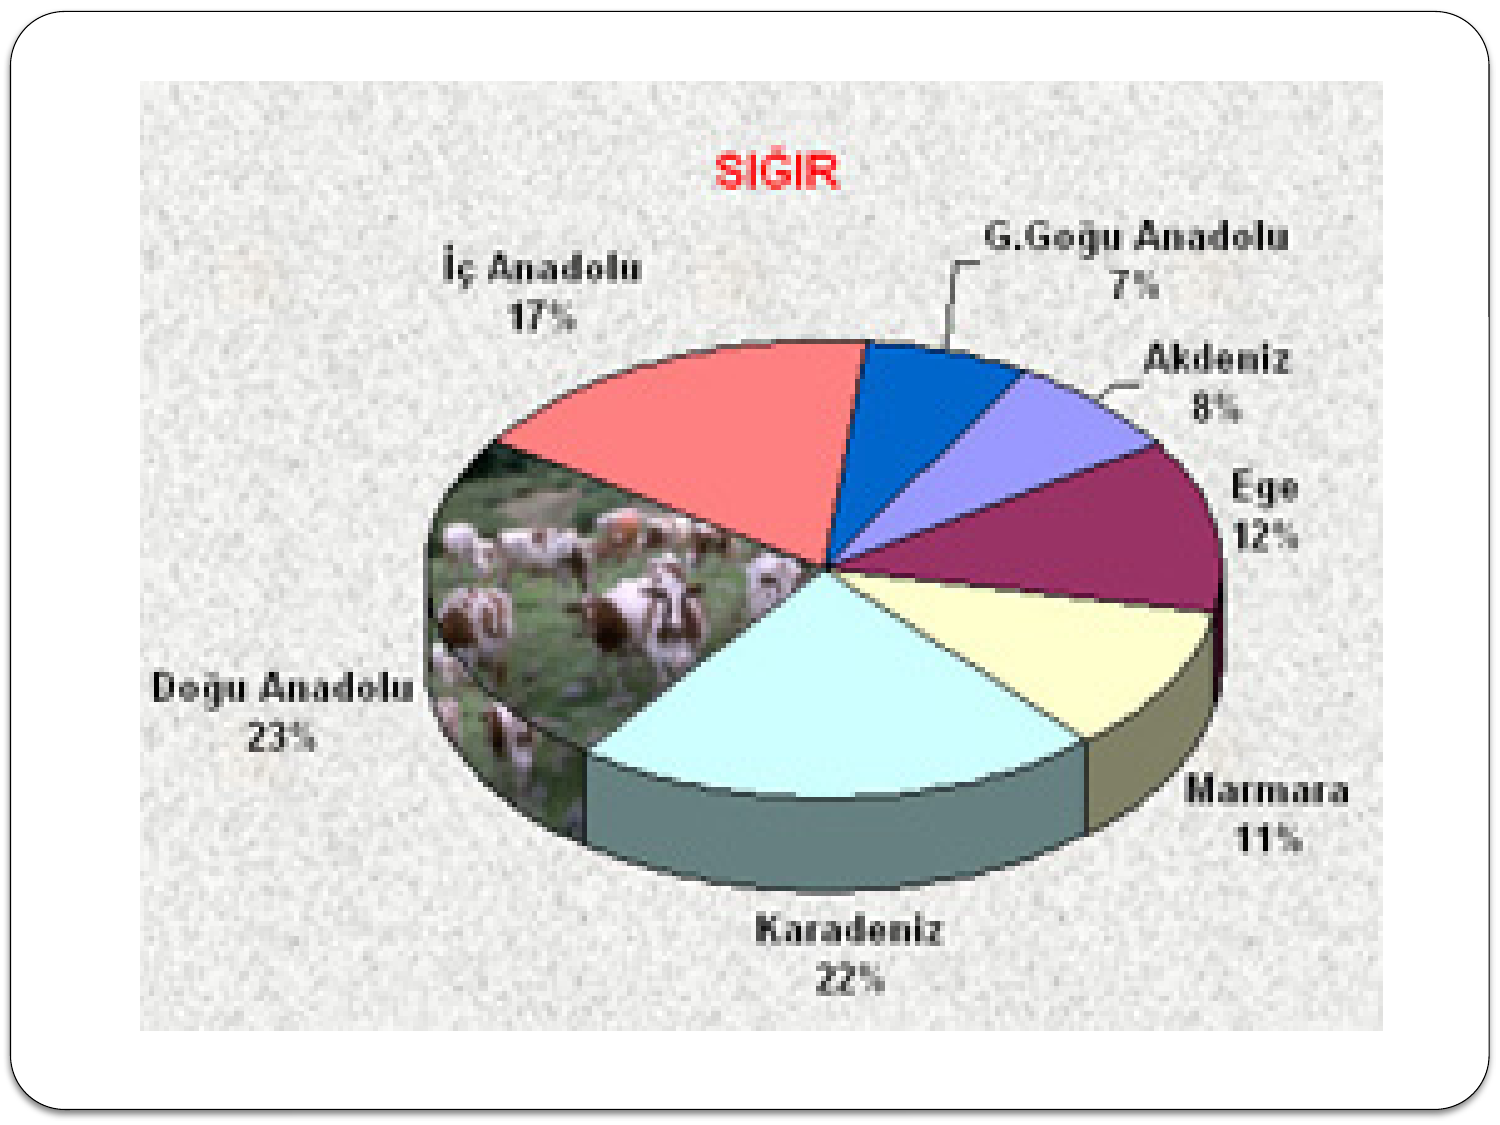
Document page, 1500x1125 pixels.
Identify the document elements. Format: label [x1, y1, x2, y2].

picture [140, 81, 1384, 1032]
